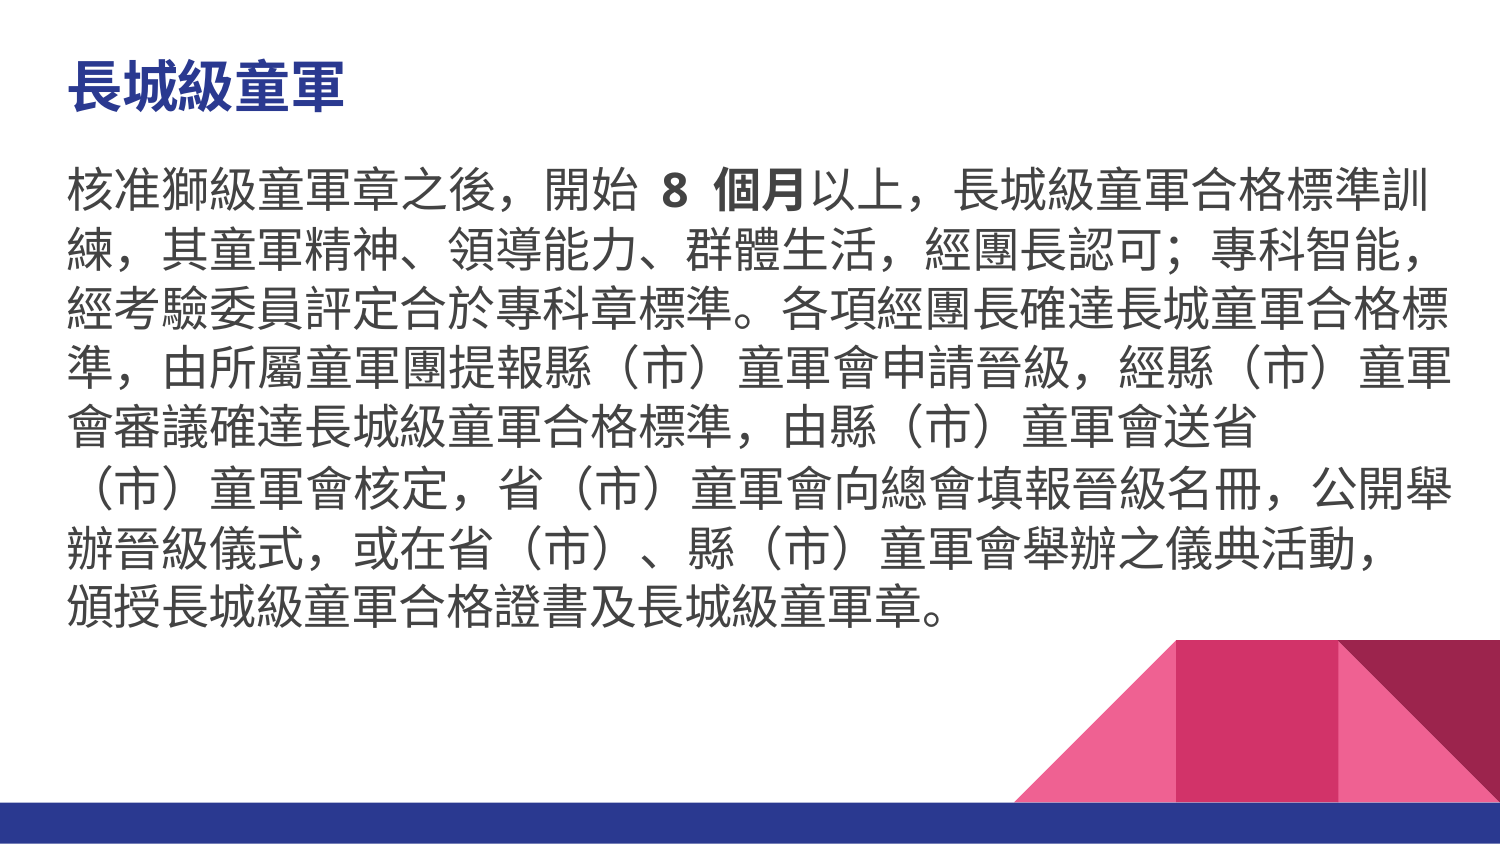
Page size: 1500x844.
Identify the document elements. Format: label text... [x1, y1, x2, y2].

text_box 核准獅級童軍章之後，開始 8 個月以上，長城級童軍合格標準訓 練，其童軍精神、領導能力、群體生活，經團長認可；專科智能，經考驗委員評定合於專科章標準。各項經團長確達長城童軍合格標準，由所屬童軍團提報縣（市）童軍會申請晉級，經縣（市）童軍會審議確達長城級童軍合格標準，由縣（市）童軍會送省 （市）童軍會核定，省（市）童軍會向總會填報晉級名冊，公開舉辦晉級儀式，或在省（市）、縣（市）童軍會舉辦之儀典活動， 頒授長城級童軍合格證書及長城級童軍章。 [64, 157, 1458, 634]
title 長城級童軍 [64, 49, 350, 157]
